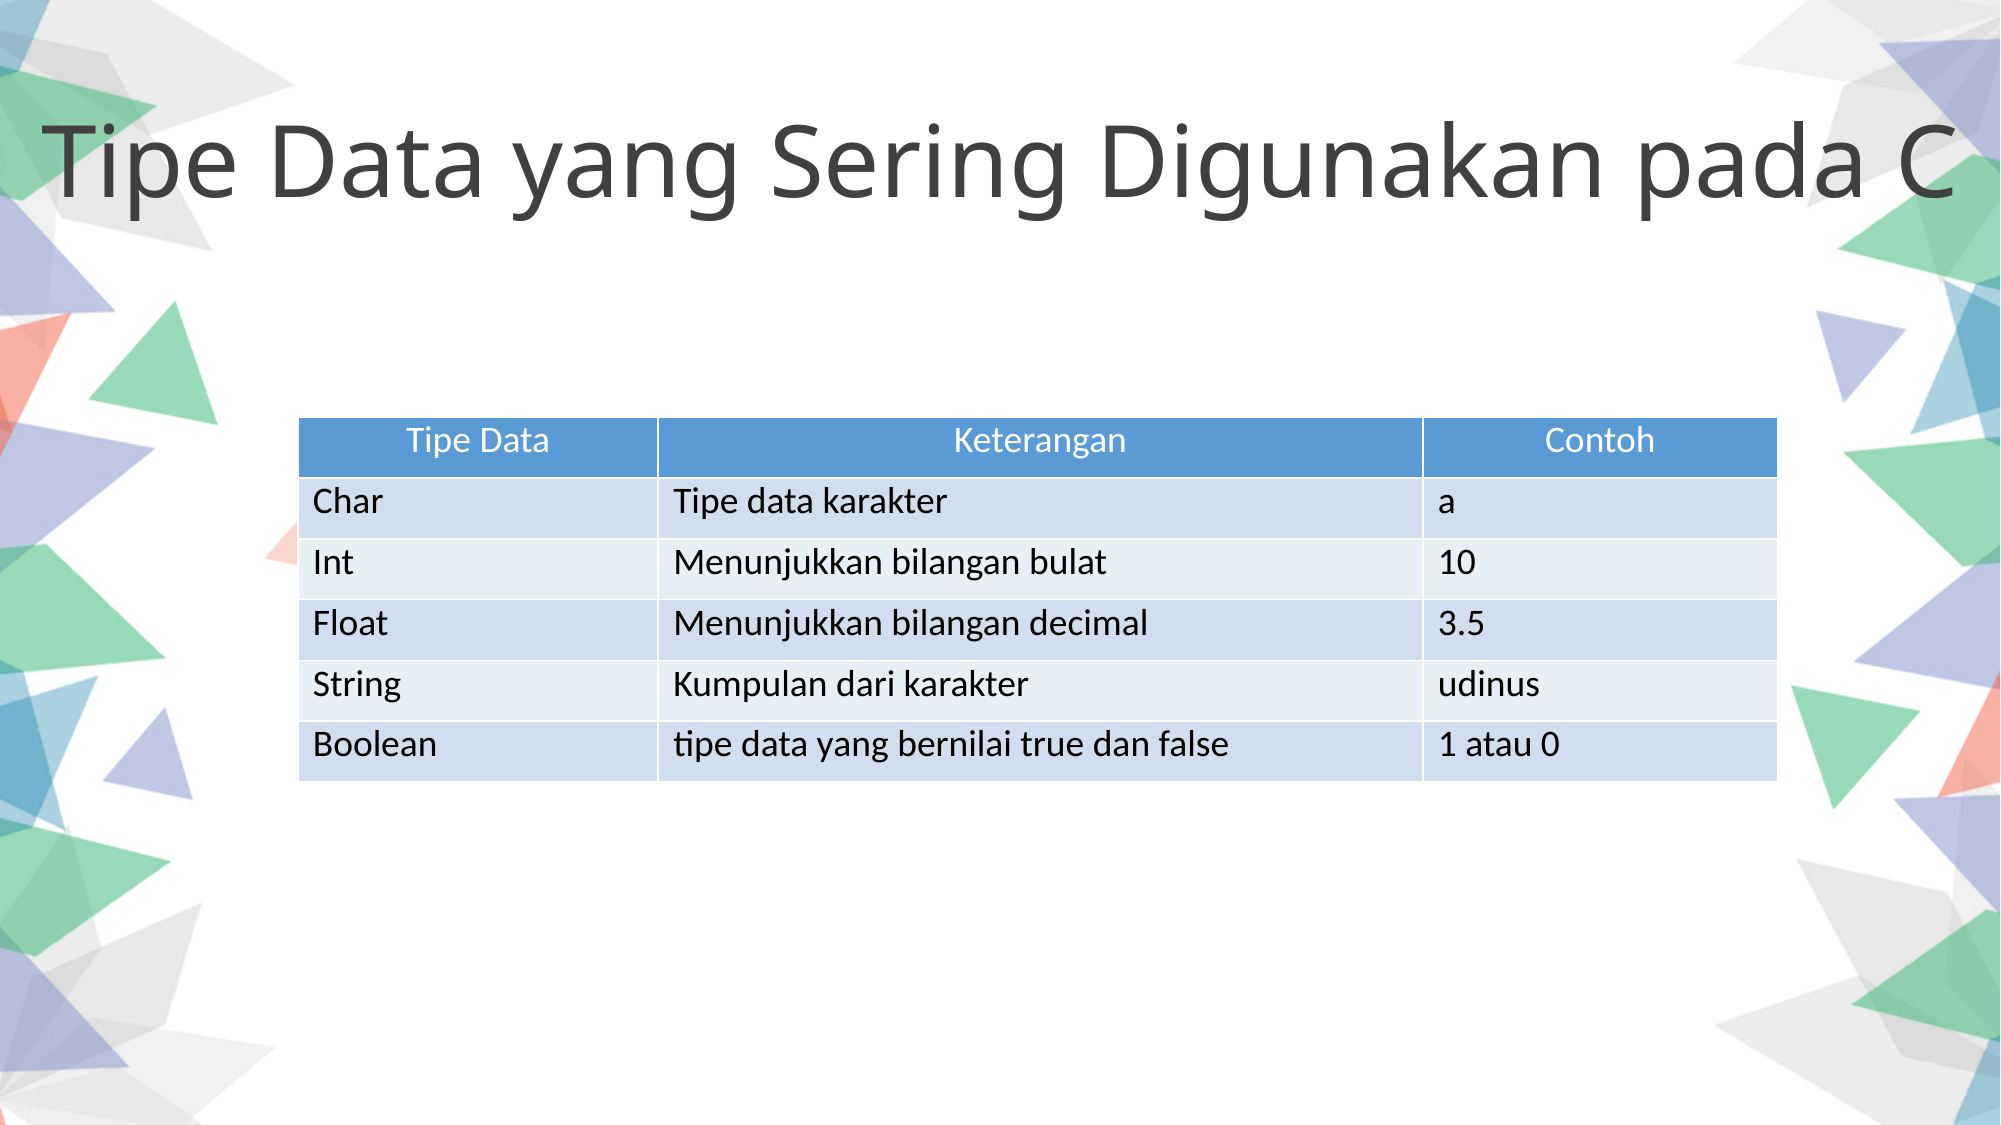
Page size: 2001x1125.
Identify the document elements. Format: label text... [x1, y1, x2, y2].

table_cell Kumpulan dari karakter [659, 661, 1422, 720]
table_cell tipe data yang bernilai true dan false [659, 722, 1422, 781]
table_cell Tipe data karakter [659, 479, 1422, 538]
picture [0, 0, 2001, 1125]
list Tipe Data yang Sering Digunakan pada C [0, 101, 2000, 228]
table_cell udinus [1424, 661, 1777, 720]
table_cell 10 [1424, 540, 1777, 599]
table_header Keterangan [659, 418, 1422, 477]
table_cell 1 atau 0 [1424, 722, 1777, 781]
table_cell Menunjukkan bilangan bulat [659, 540, 1422, 599]
table_cell a [1424, 479, 1777, 538]
table_cell Float [299, 600, 657, 660]
table_header Contoh [1424, 418, 1777, 477]
table_cell 3.5 [1424, 600, 1777, 660]
table_cell Boolean [299, 722, 657, 781]
table_cell Menunjukkan bilangan decimal [659, 600, 1422, 660]
table_cell Char [299, 479, 657, 538]
table_cell String [299, 661, 657, 720]
table_cell Int [299, 540, 657, 599]
table_header Tipe Data [299, 418, 657, 477]
